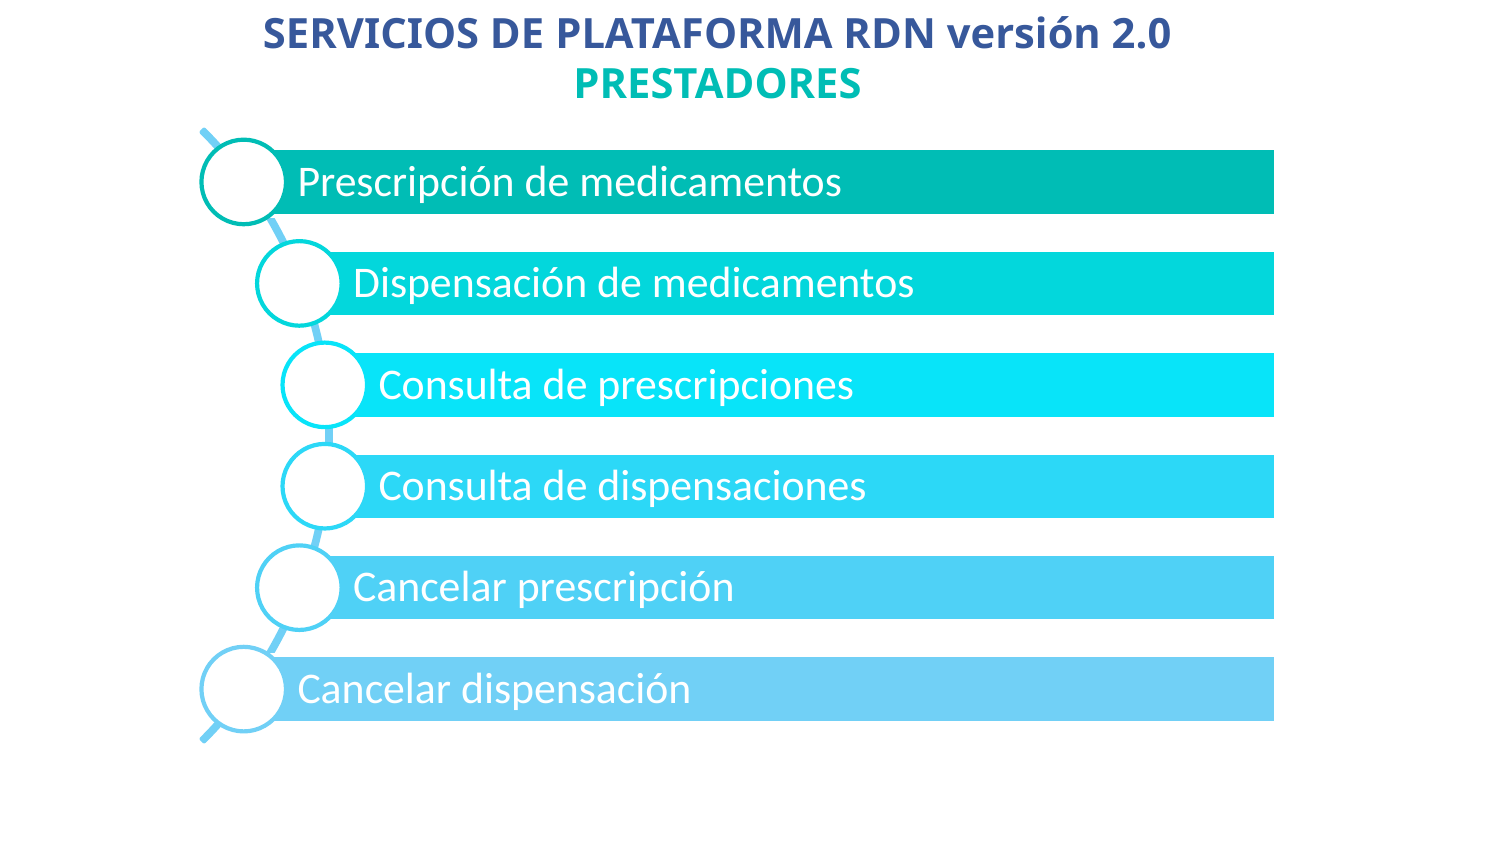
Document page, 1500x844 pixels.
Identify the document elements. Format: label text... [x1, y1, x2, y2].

text_box SERVICIOS DE PLATAFORMA RDN versión 2.0 PRESTADORES [191, 0, 1244, 113]
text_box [191, 114, 1285, 757]
